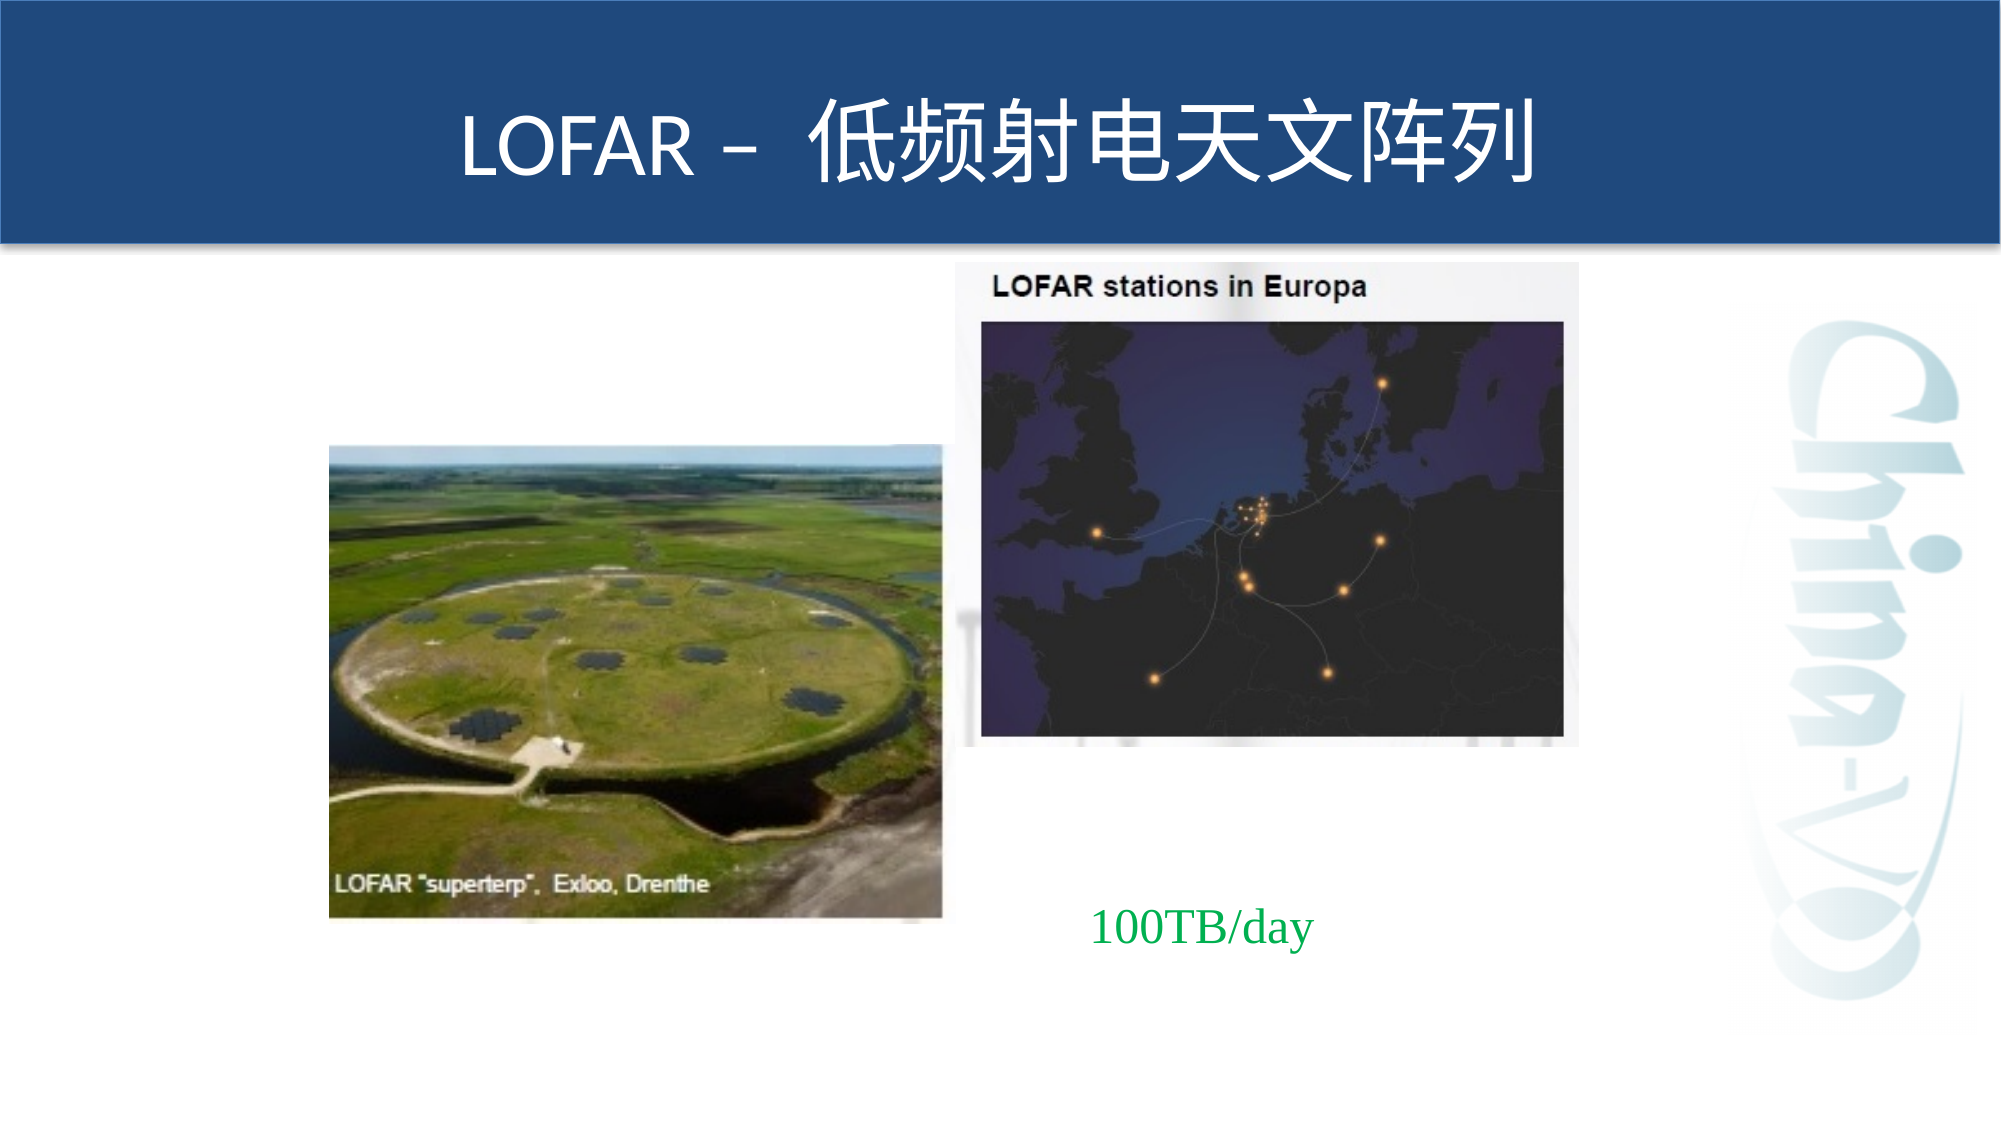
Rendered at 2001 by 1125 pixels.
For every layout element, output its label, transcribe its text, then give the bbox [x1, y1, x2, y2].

picture [954, 262, 1579, 747]
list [328, 444, 956, 924]
title LOFAR – 低频射电天文阵列 [99, 45, 1900, 233]
text_box 100TB/day [1074, 885, 1330, 961]
